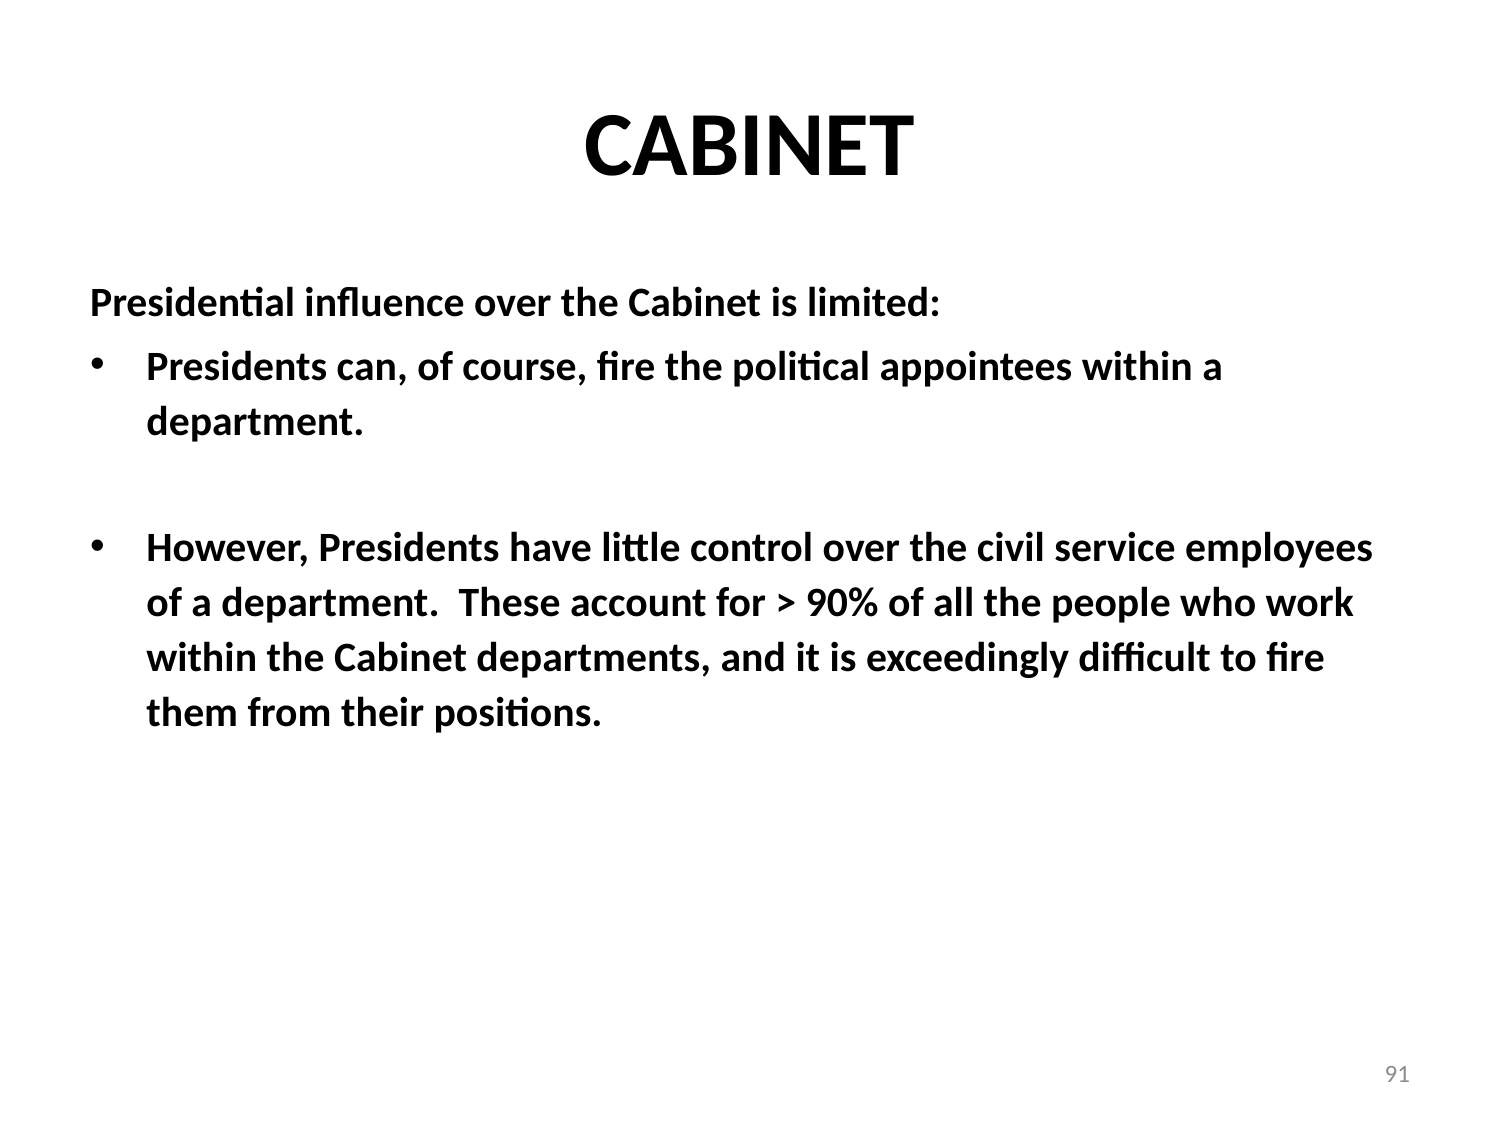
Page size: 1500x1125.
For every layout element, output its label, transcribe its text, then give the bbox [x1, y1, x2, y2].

list Presidential influence over the Cabinet is limited: Presidents can, of course, fire the political appointees within a department. However, Presidents have little control over the civil service employees of a department. These account for > 90% of all the people who work within the Cabinet departments, and it is exceedingly difficult to fire them from their positions. [75, 262, 1425, 1005]
title CABINET [75, 45, 1425, 233]
slide_number 91 [1074, 1042, 1425, 1103]
